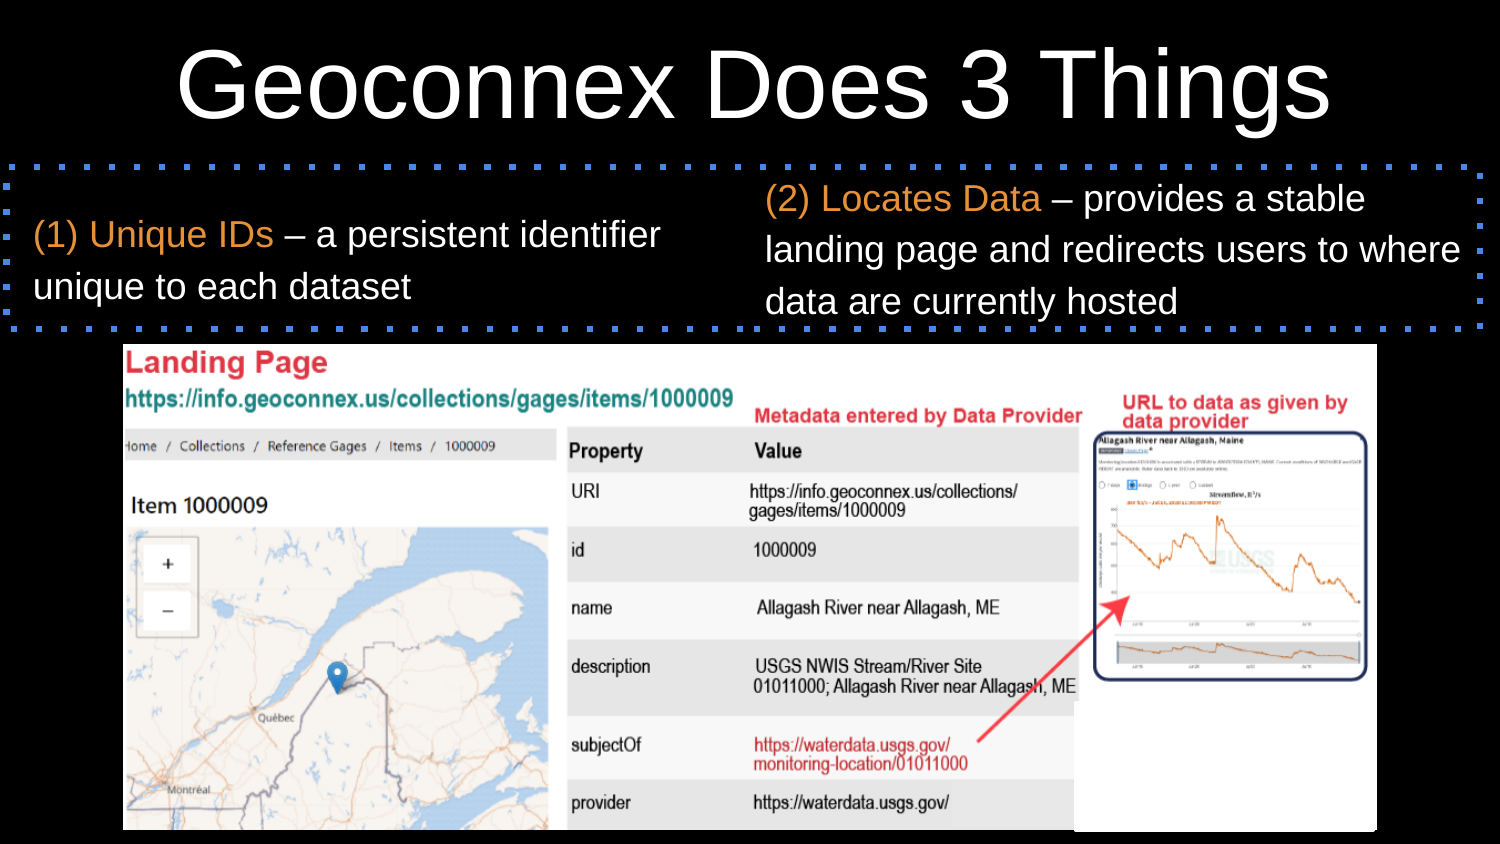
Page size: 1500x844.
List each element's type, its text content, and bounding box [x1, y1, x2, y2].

text_box (1) Unique IDs – a persistent identifier unique to each dataset [17, 188, 703, 809]
text_box (2) Locates Data – provides a stable landing page and redirects users to where data are currently hosted [749, 159, 1500, 330]
text_box sdfsfsdfs [6, 166, 749, 330]
text_box Geoconnex Does 3 Things [160, 5, 1481, 187]
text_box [123, 344, 1377, 831]
